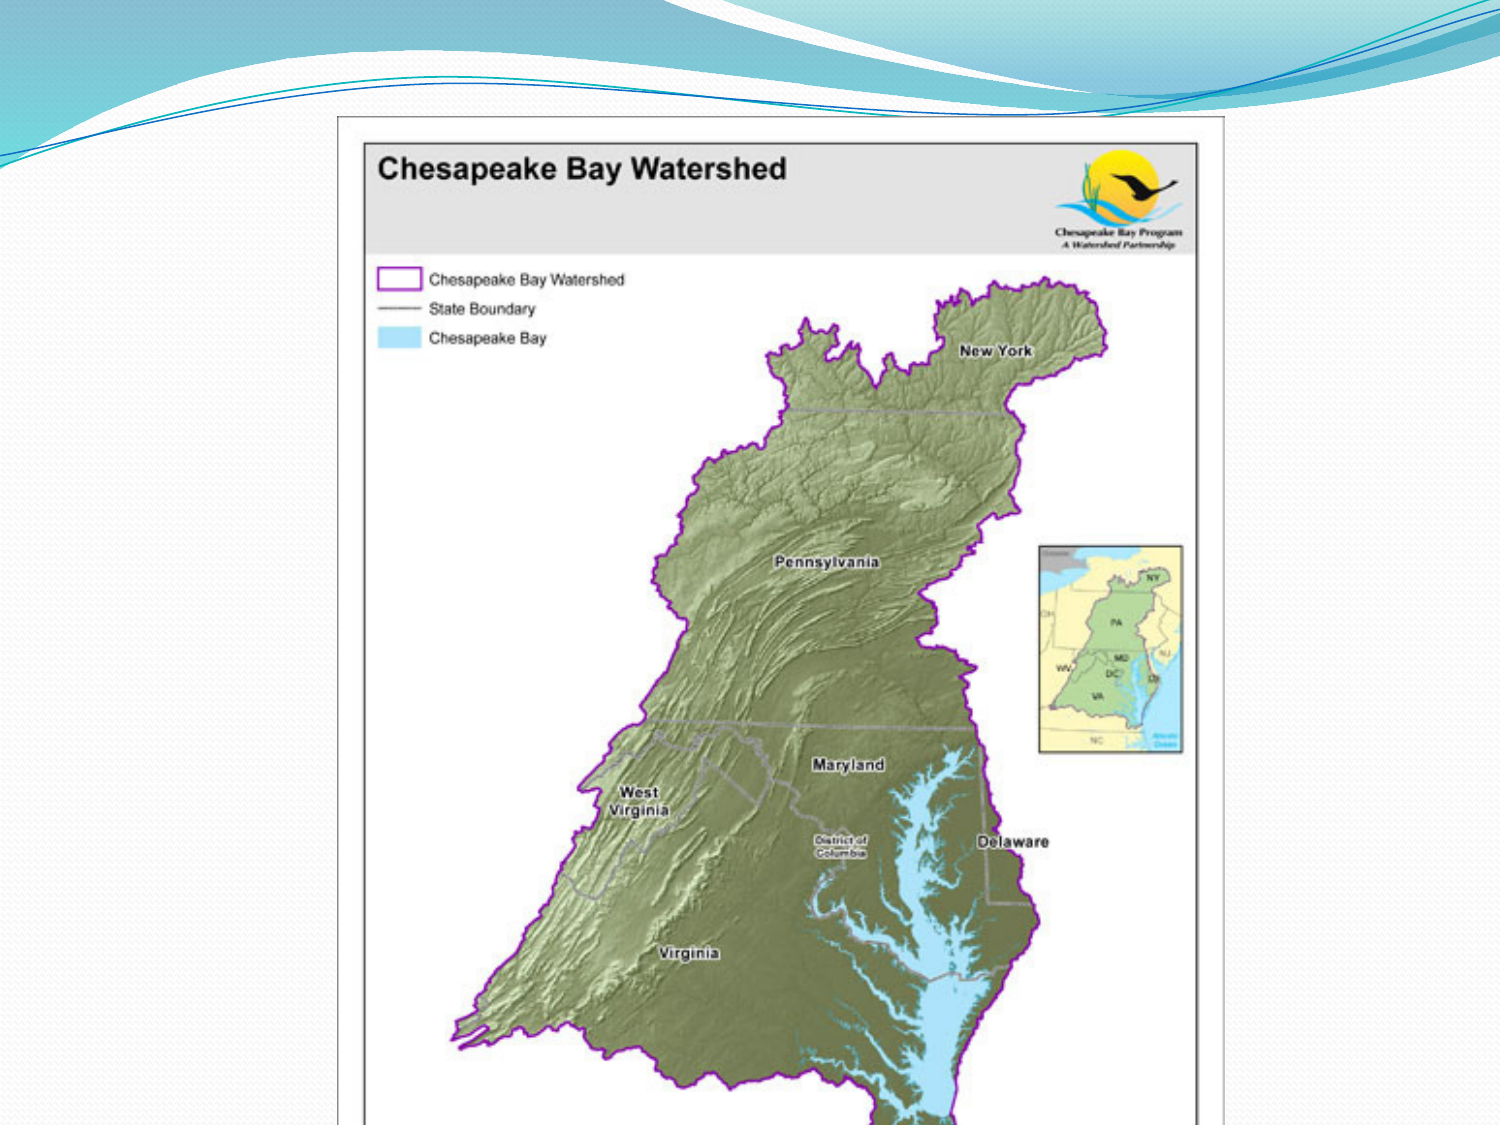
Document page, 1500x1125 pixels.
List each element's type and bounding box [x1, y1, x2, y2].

list [337, 115, 1225, 1125]
